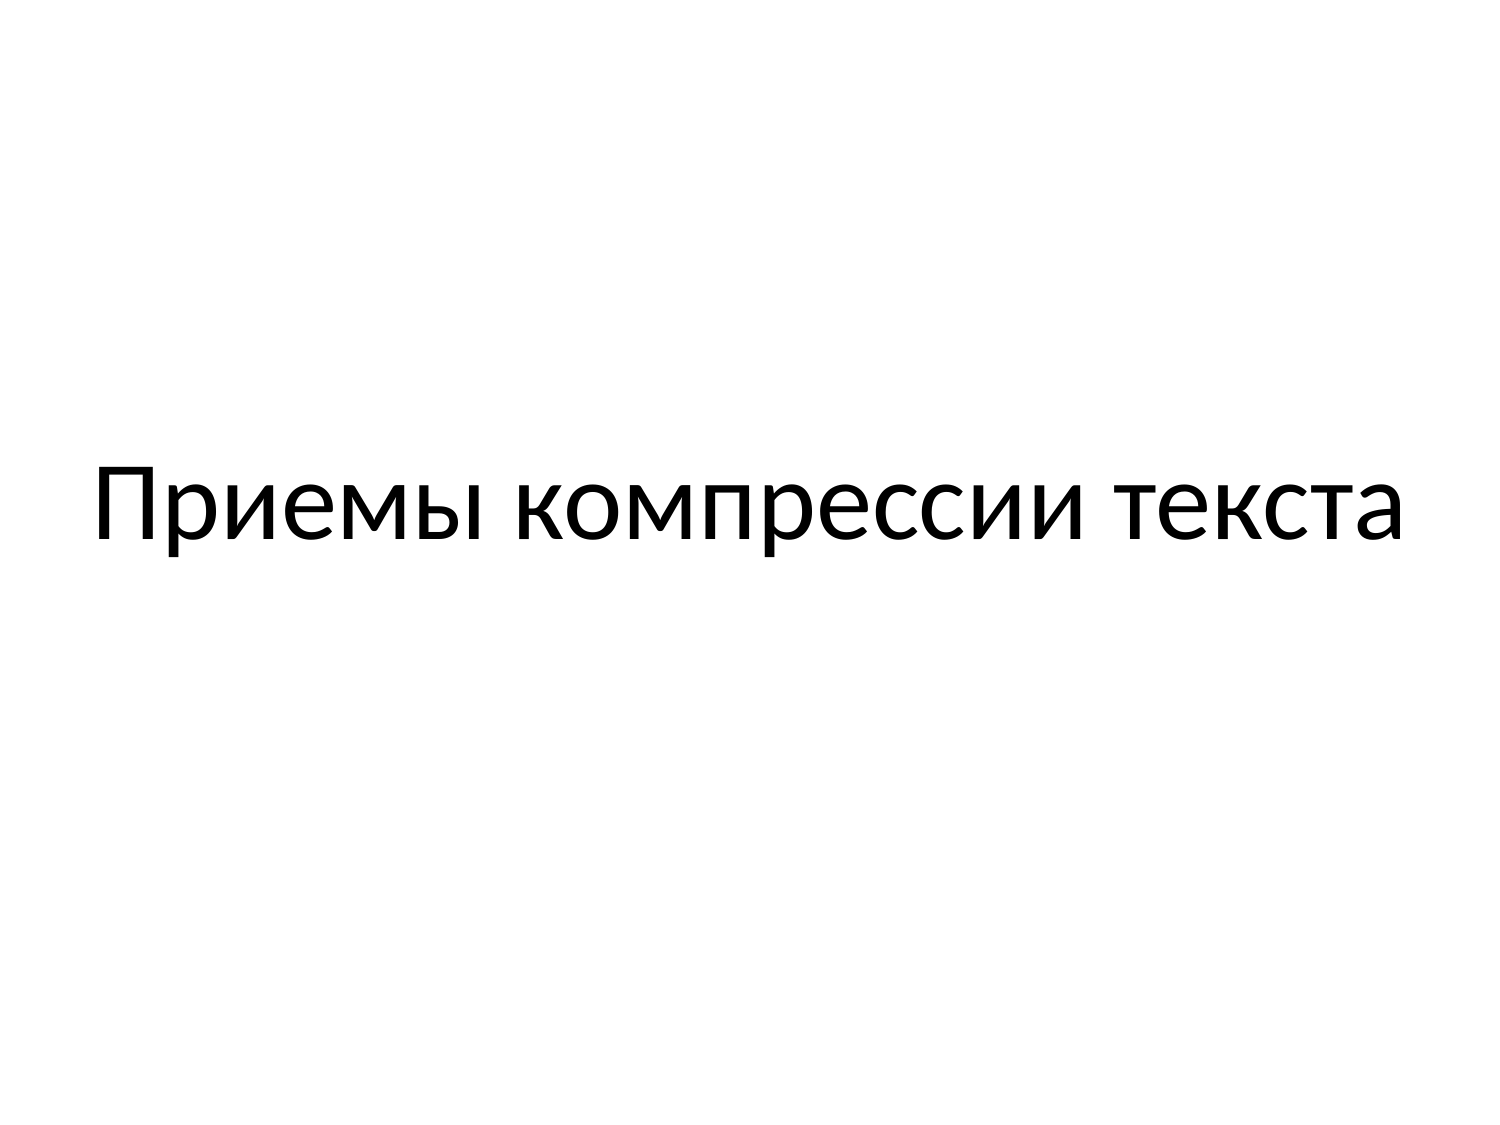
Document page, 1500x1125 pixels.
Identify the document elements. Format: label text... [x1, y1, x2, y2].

list Приемы компрессии текста [75, 262, 1425, 1005]
